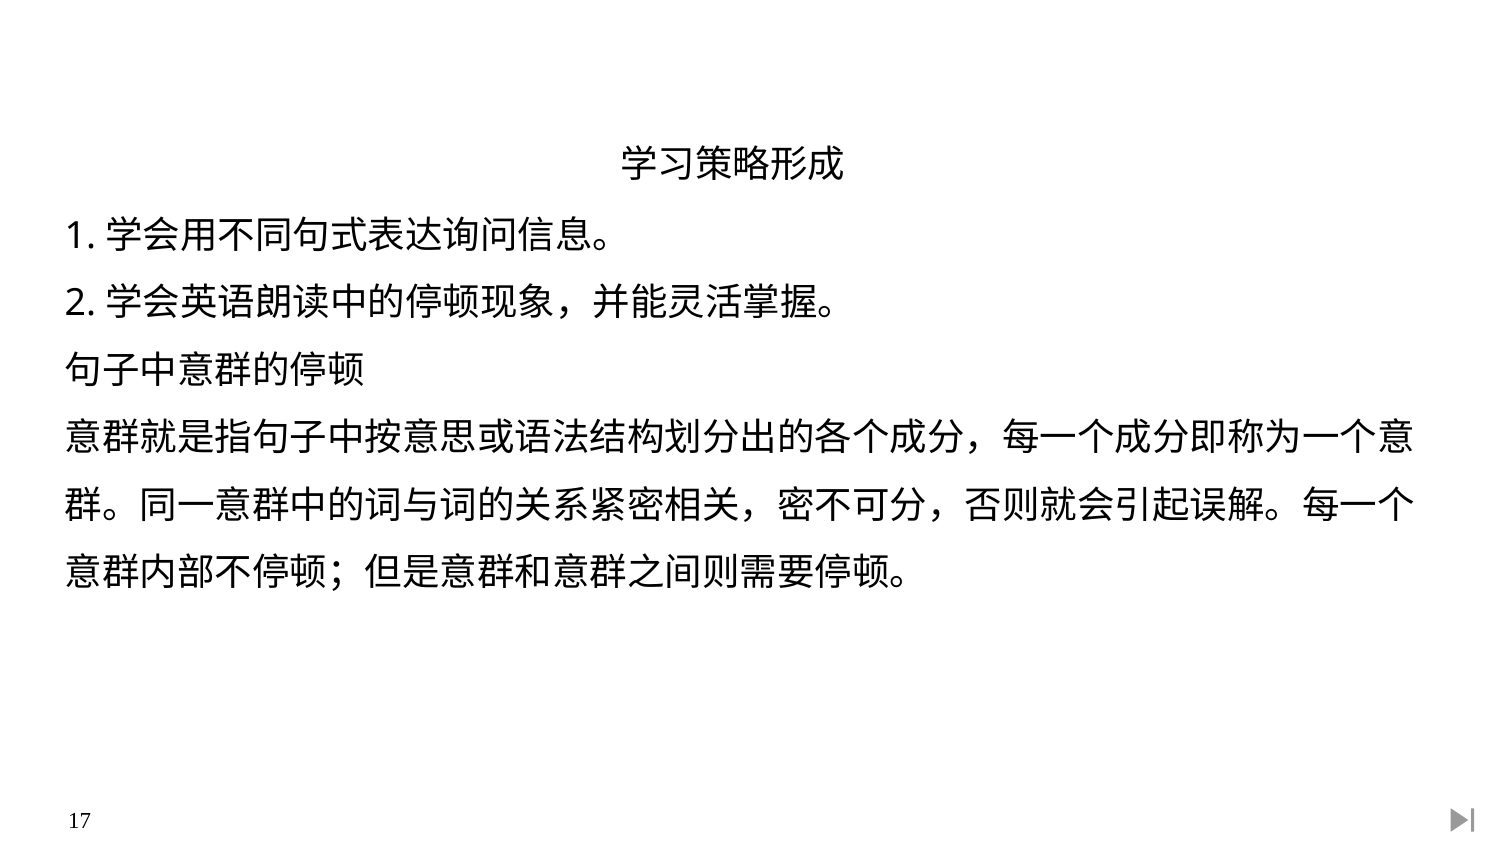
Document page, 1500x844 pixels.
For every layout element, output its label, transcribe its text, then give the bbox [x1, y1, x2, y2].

text_box 1.学会用不同句式表达询问信息。 2.学会英语朗读中的停顿现象，并能灵活掌握。 句子中意群的停顿 意群就是指句子中按意思或语法结构划分出的各个成分，每一个成分即称为一个意群。同一意群中的词与词的关系紧密相关，密不可分，否则就会引起误解。每一个意群内部不停顿；但是意群和意群之间则需要停顿。 [53, 182, 1436, 599]
text_box 学习策略形成 [41, 111, 1424, 191]
